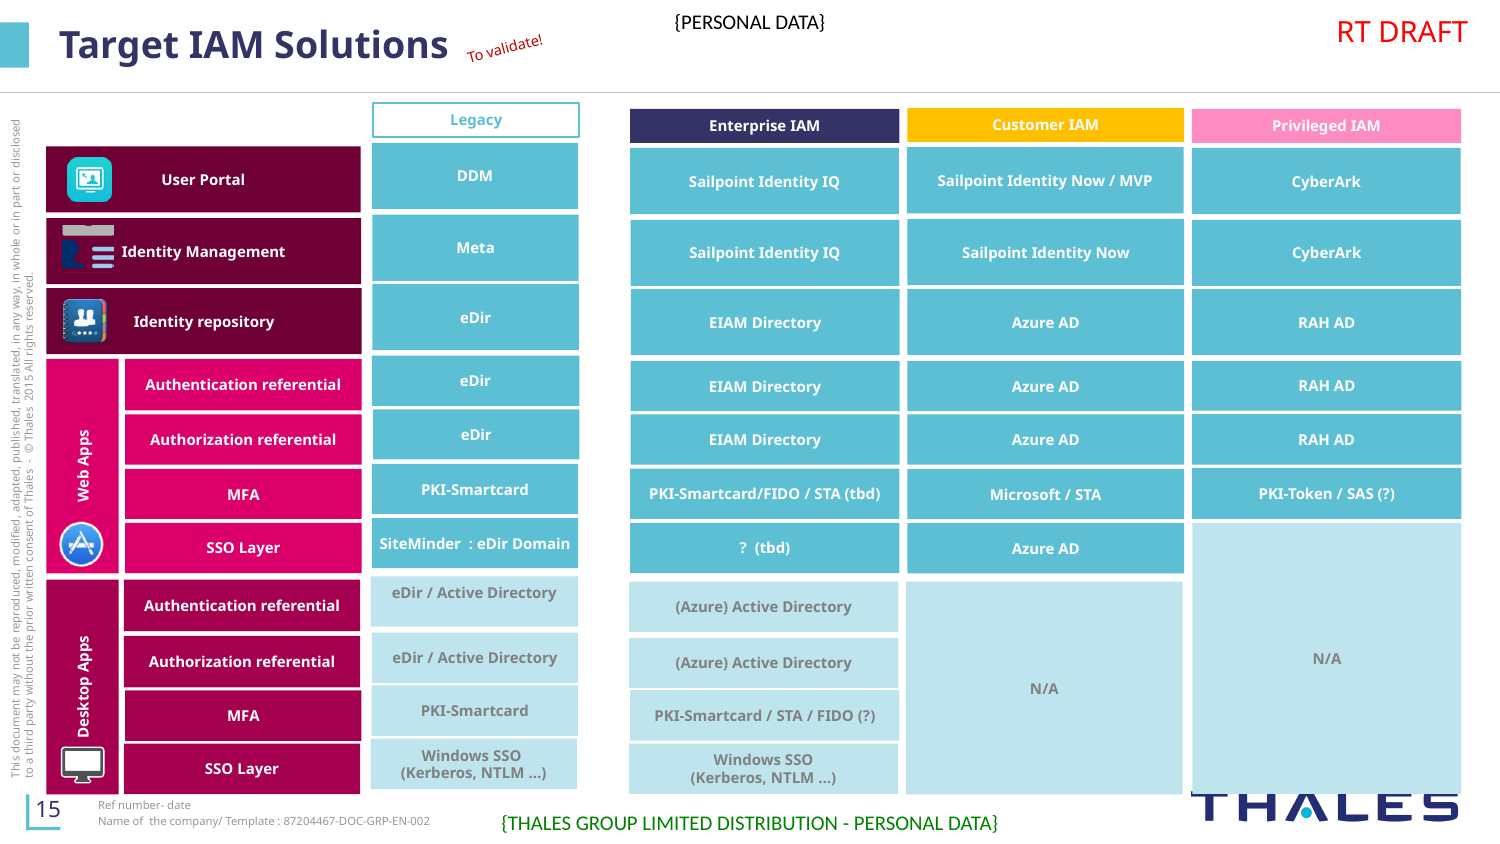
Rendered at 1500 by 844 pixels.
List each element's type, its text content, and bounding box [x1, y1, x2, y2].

text_box PKI-Smartcard [371, 685, 578, 736]
text_box Customer IAM [907, 107, 1185, 142]
text_box Legacy [373, 102, 580, 137]
text_box Sailpoint Identity IQ [630, 147, 899, 215]
text_box (Azure) Active Directory [629, 637, 899, 688]
text_box eDir [372, 283, 579, 351]
picture [63, 299, 107, 343]
text_box eDir [371, 355, 580, 406]
picture [57, 520, 106, 569]
picture [1183, 778, 1467, 833]
text_box Authorization referential [125, 414, 362, 465]
text_box Privileged IAM [1191, 108, 1462, 143]
text_box Microsoft / STA [907, 469, 1185, 520]
text_box RAH AD [1192, 289, 1462, 356]
picture [62, 225, 115, 273]
text_box Authorization referential [123, 635, 361, 688]
text_box Enterprise IAM [630, 108, 900, 143]
list [24, 168, 1318, 750]
text_box eDir [373, 409, 580, 460]
text_box DDM [371, 142, 579, 209]
text_box ? (tbd) [630, 522, 900, 574]
text_box Identity Management [46, 218, 362, 285]
text_box Azure AD [907, 289, 1185, 356]
text_box (Azure) Active Directory [629, 581, 899, 632]
text_box Windows SSO (Kerberos, NTLM …) [628, 743, 899, 794]
text_box PKI-Smartcard/FIDO / STA (tbd) [630, 468, 900, 519]
title Target IAM Solutions [43, 0, 1467, 93]
text_box eDir / Active Directory [370, 576, 579, 627]
text_box RAH AD [1192, 414, 1462, 465]
text_box Sailpoint Identity IQ [630, 219, 900, 286]
text_box Web Apps [46, 358, 119, 574]
text_box Authentication referential [125, 358, 362, 411]
text_box RAH AD [1192, 360, 1462, 411]
text_box EIAM Directory [630, 360, 900, 412]
text_box PKI-Smartcard / STA / FIDO (?) [630, 690, 900, 741]
text_box CyberArk [1192, 219, 1462, 286]
picture [59, 745, 106, 785]
text_box Identity repository [46, 288, 362, 355]
text_box EIAM Directory [630, 414, 900, 465]
text_box Desktop Apps [46, 579, 119, 795]
text_box MFA [125, 468, 362, 519]
text_box Azure AD [907, 523, 1185, 574]
text_box N/A [906, 581, 1183, 795]
picture [67, 156, 113, 202]
text_box PKI-Smartcard [371, 463, 579, 515]
text_box MFA [125, 690, 362, 741]
text_box To validate! [449, 18, 561, 77]
text_box SSO Layer [125, 522, 362, 574]
text_box Sailpoint Identity Now [907, 219, 1185, 286]
text_box PKI-Token / SAS (?) [1192, 468, 1462, 519]
text_box CyberArk [1191, 147, 1461, 215]
text_box EIAM Directory [630, 289, 900, 356]
text_box SiteMinder : eDir Domain [371, 518, 579, 569]
text_box User Portal [46, 146, 361, 213]
text_box Sailpoint Identity Now / MVP [906, 147, 1184, 214]
text_box Windows SSO (Kerberos, NTLM …) [370, 738, 577, 790]
text_box Meta [372, 214, 579, 281]
text_box SSO Layer [123, 743, 361, 795]
text_box Azure AD [907, 414, 1185, 465]
text_box Azure AD [907, 360, 1185, 412]
text_box RT DRAFT [1321, 6, 1483, 56]
text_box Authentication referential [123, 579, 361, 632]
text_box N/A [1192, 523, 1462, 794]
text_box eDir / Active Directory [371, 632, 579, 683]
